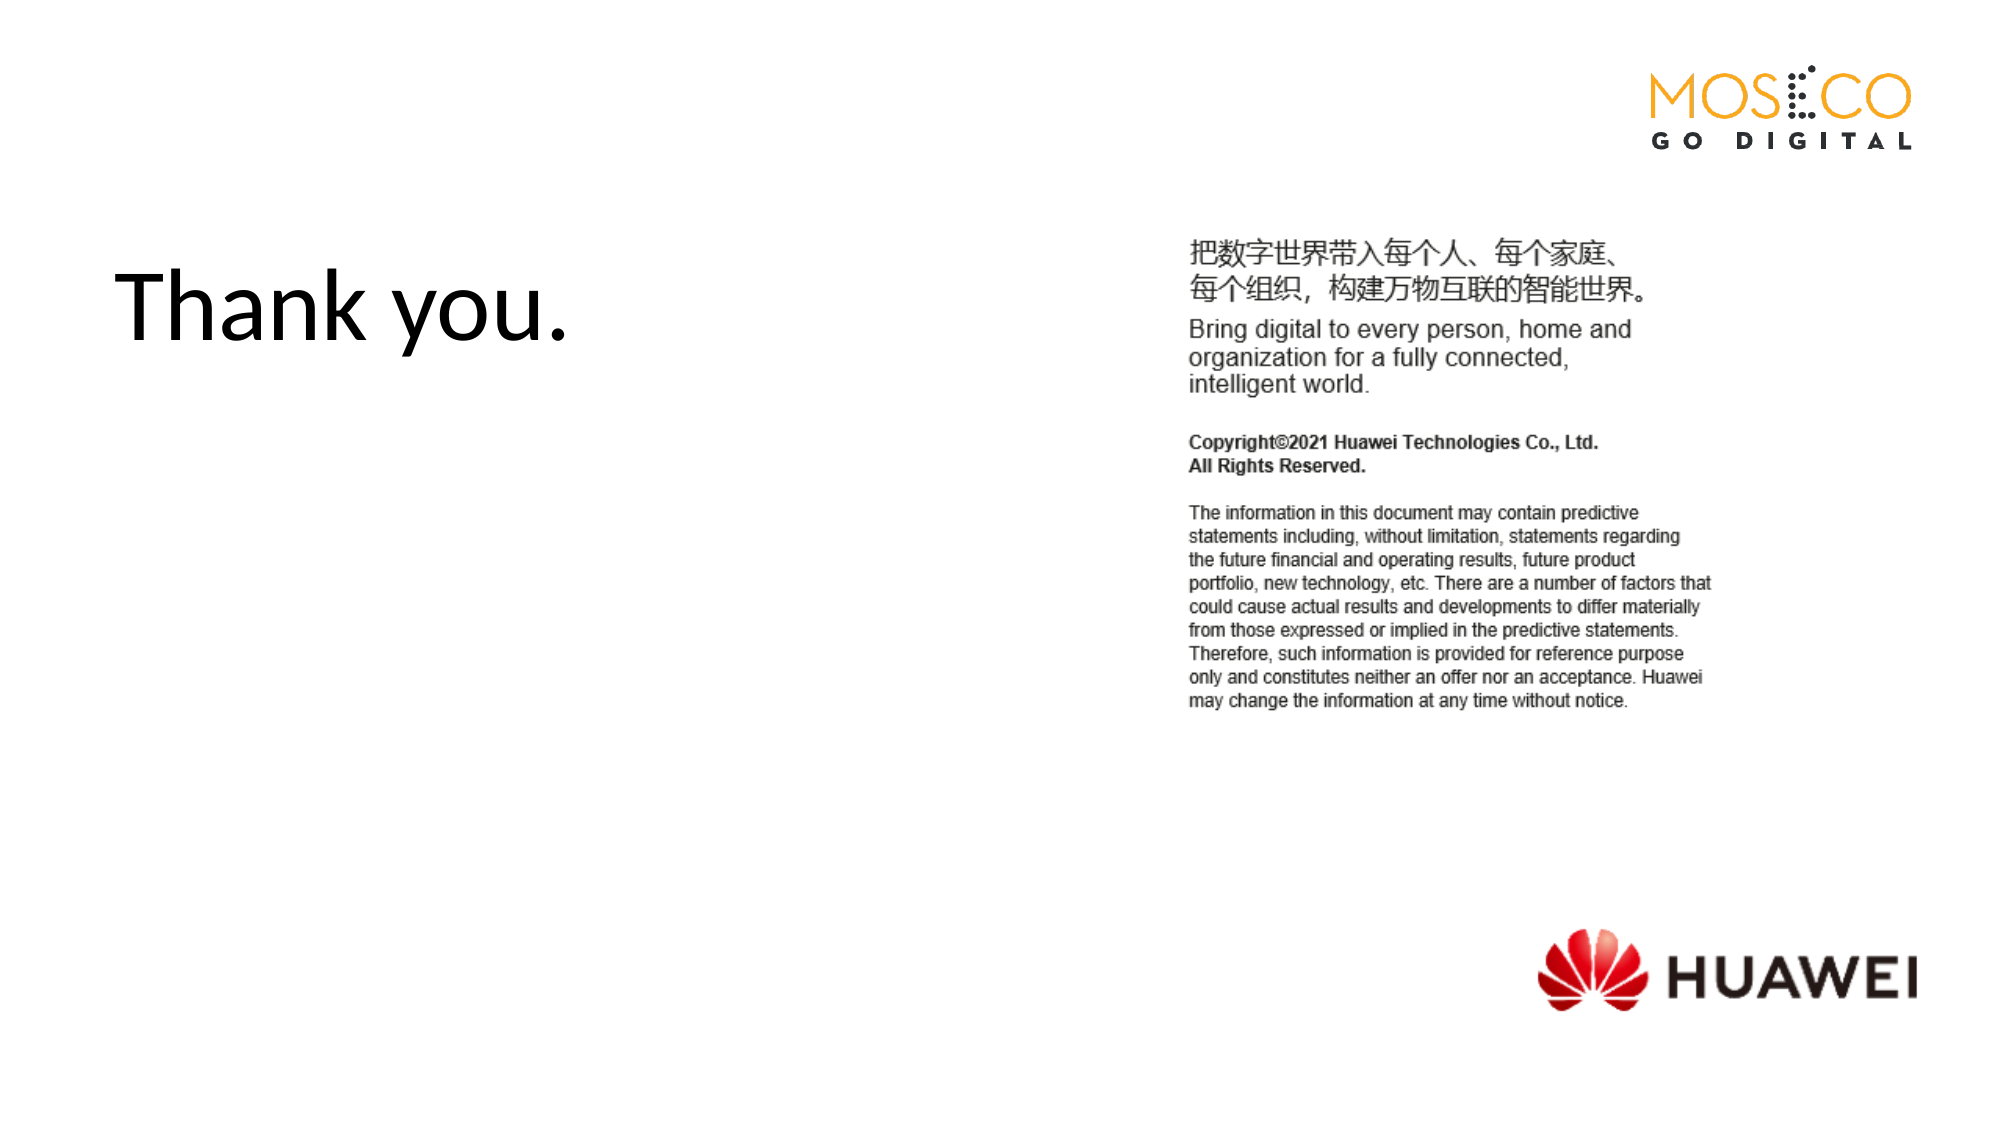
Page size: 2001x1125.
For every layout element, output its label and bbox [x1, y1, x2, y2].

picture [1651, 65, 1913, 151]
picture [1142, 188, 1768, 784]
picture [1493, 898, 2000, 1060]
